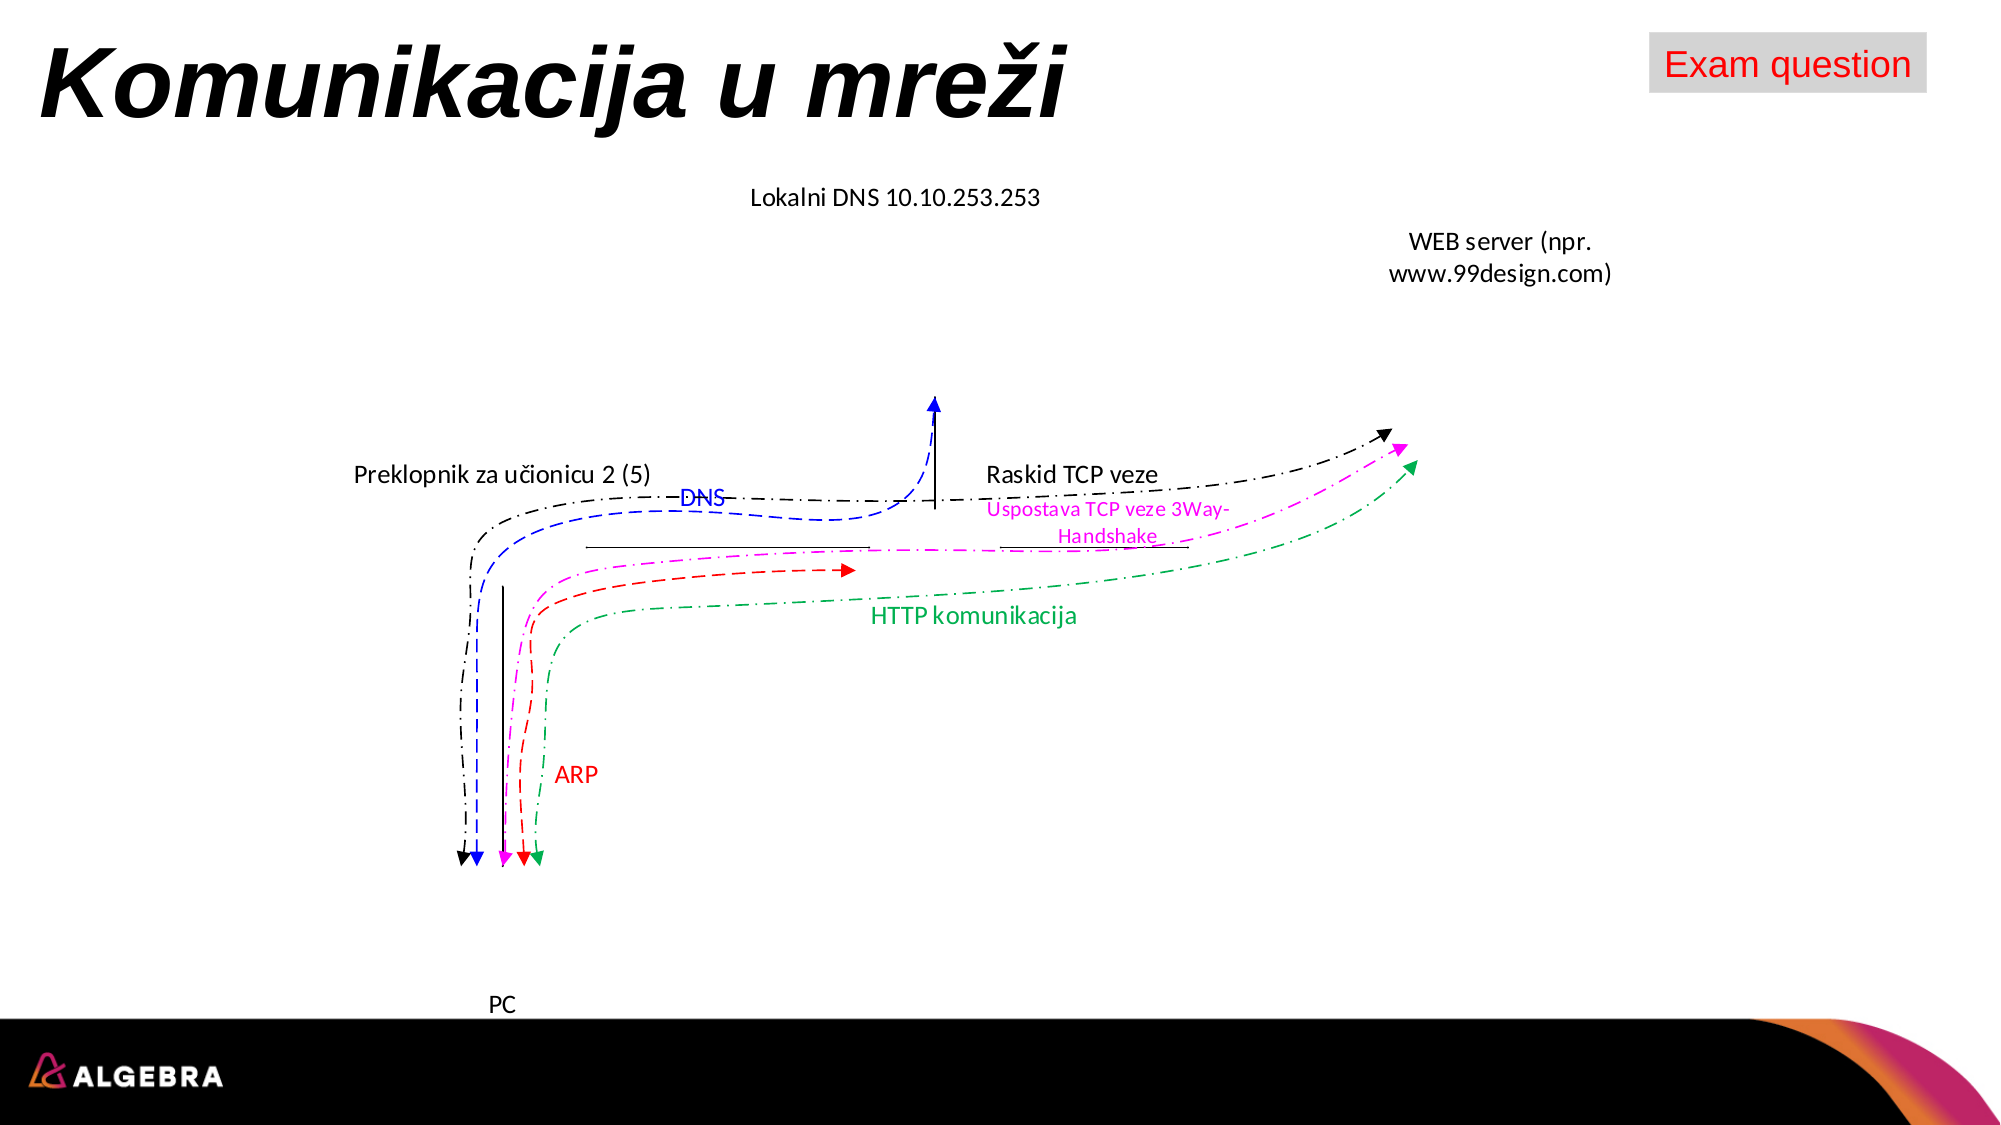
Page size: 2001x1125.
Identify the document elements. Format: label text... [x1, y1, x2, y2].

text_box Exam question [1649, 32, 1927, 93]
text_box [329, 160, 1670, 1022]
title Komunikacija u mreži [39, 23, 1989, 200]
picture [0, 0, 2001, 1125]
